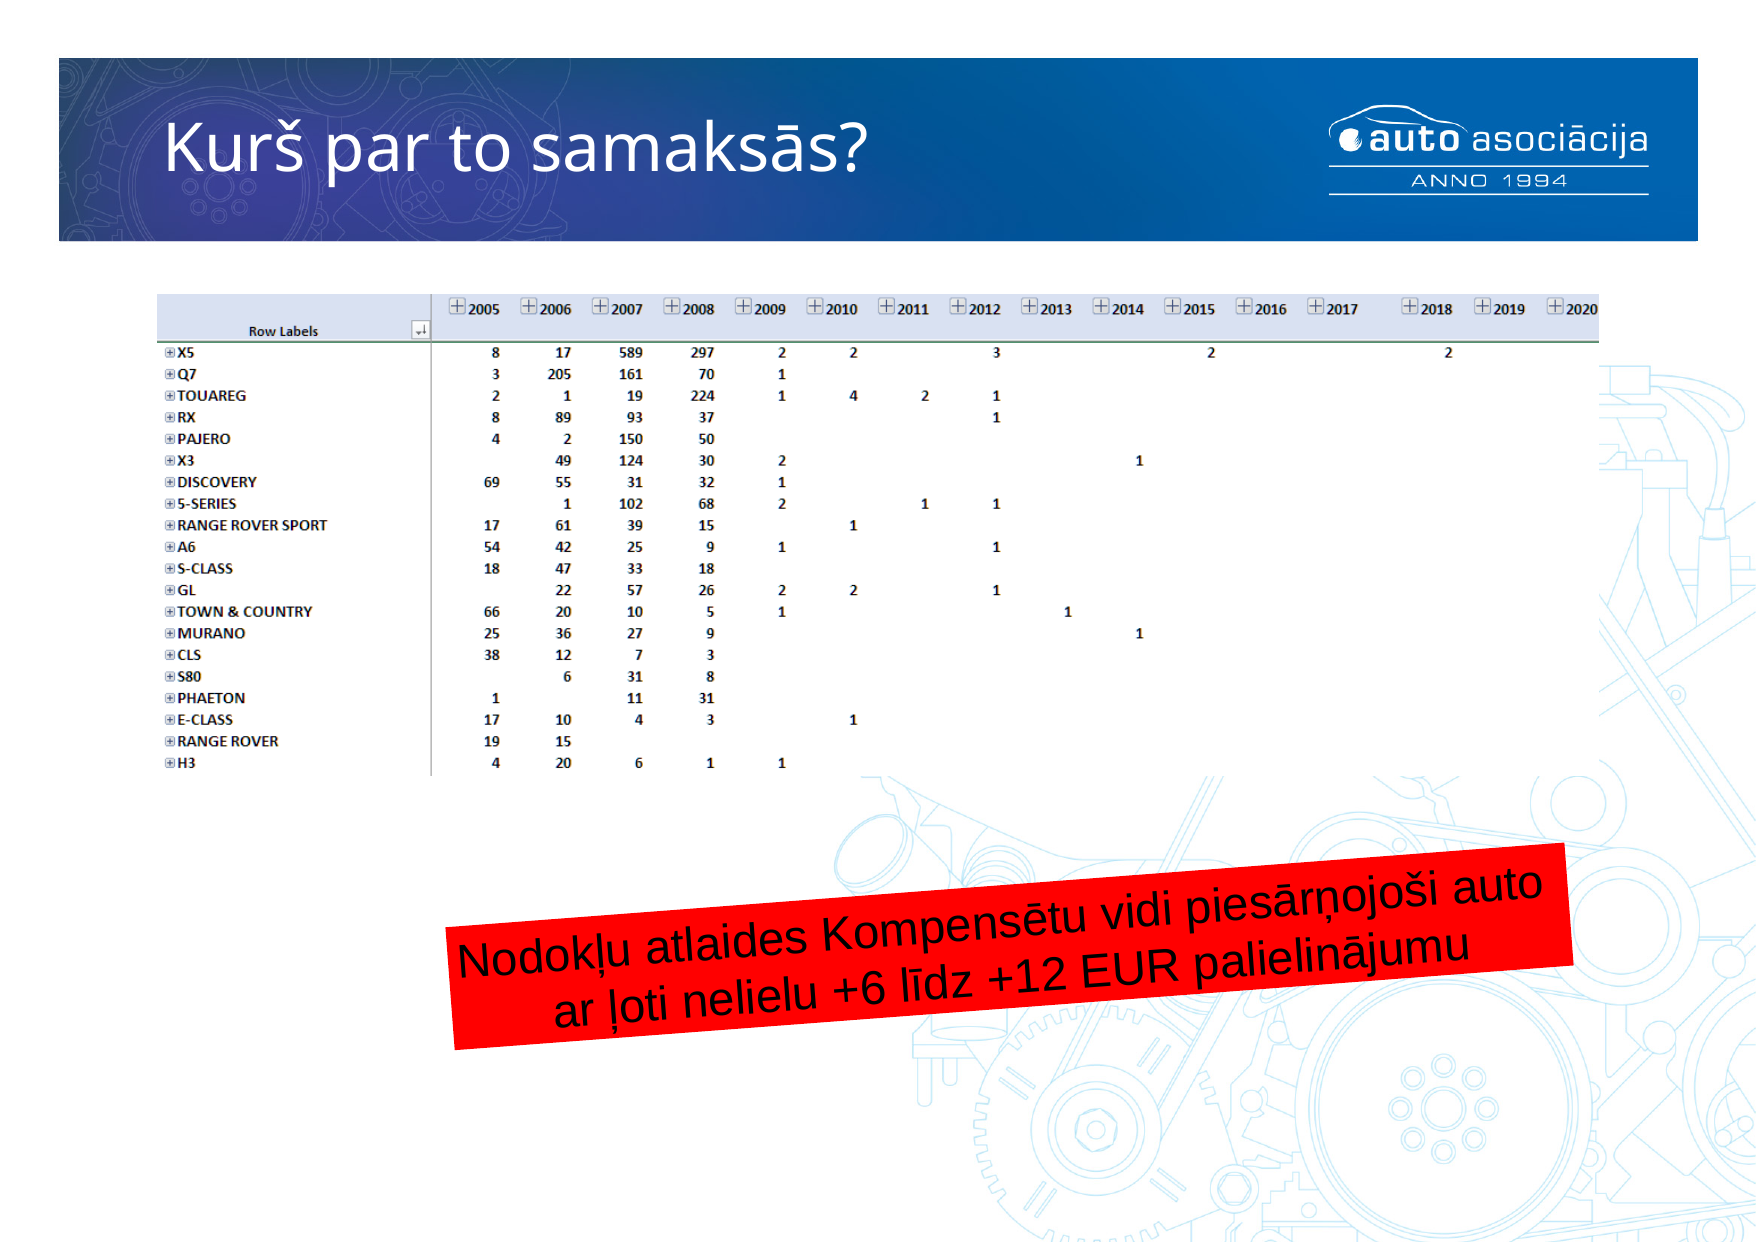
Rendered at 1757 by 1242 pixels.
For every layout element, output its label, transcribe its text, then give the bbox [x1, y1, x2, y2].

text_box Nodokļu atlaides Kompensētu vidi piesārņojoši auto ar ļoti nelielu +6 līdz +12 EUR palielinājumu [445, 842, 1574, 1051]
title Kurš par to samaksās? [153, 83, 879, 205]
picture [0, 0, 1757, 1242]
